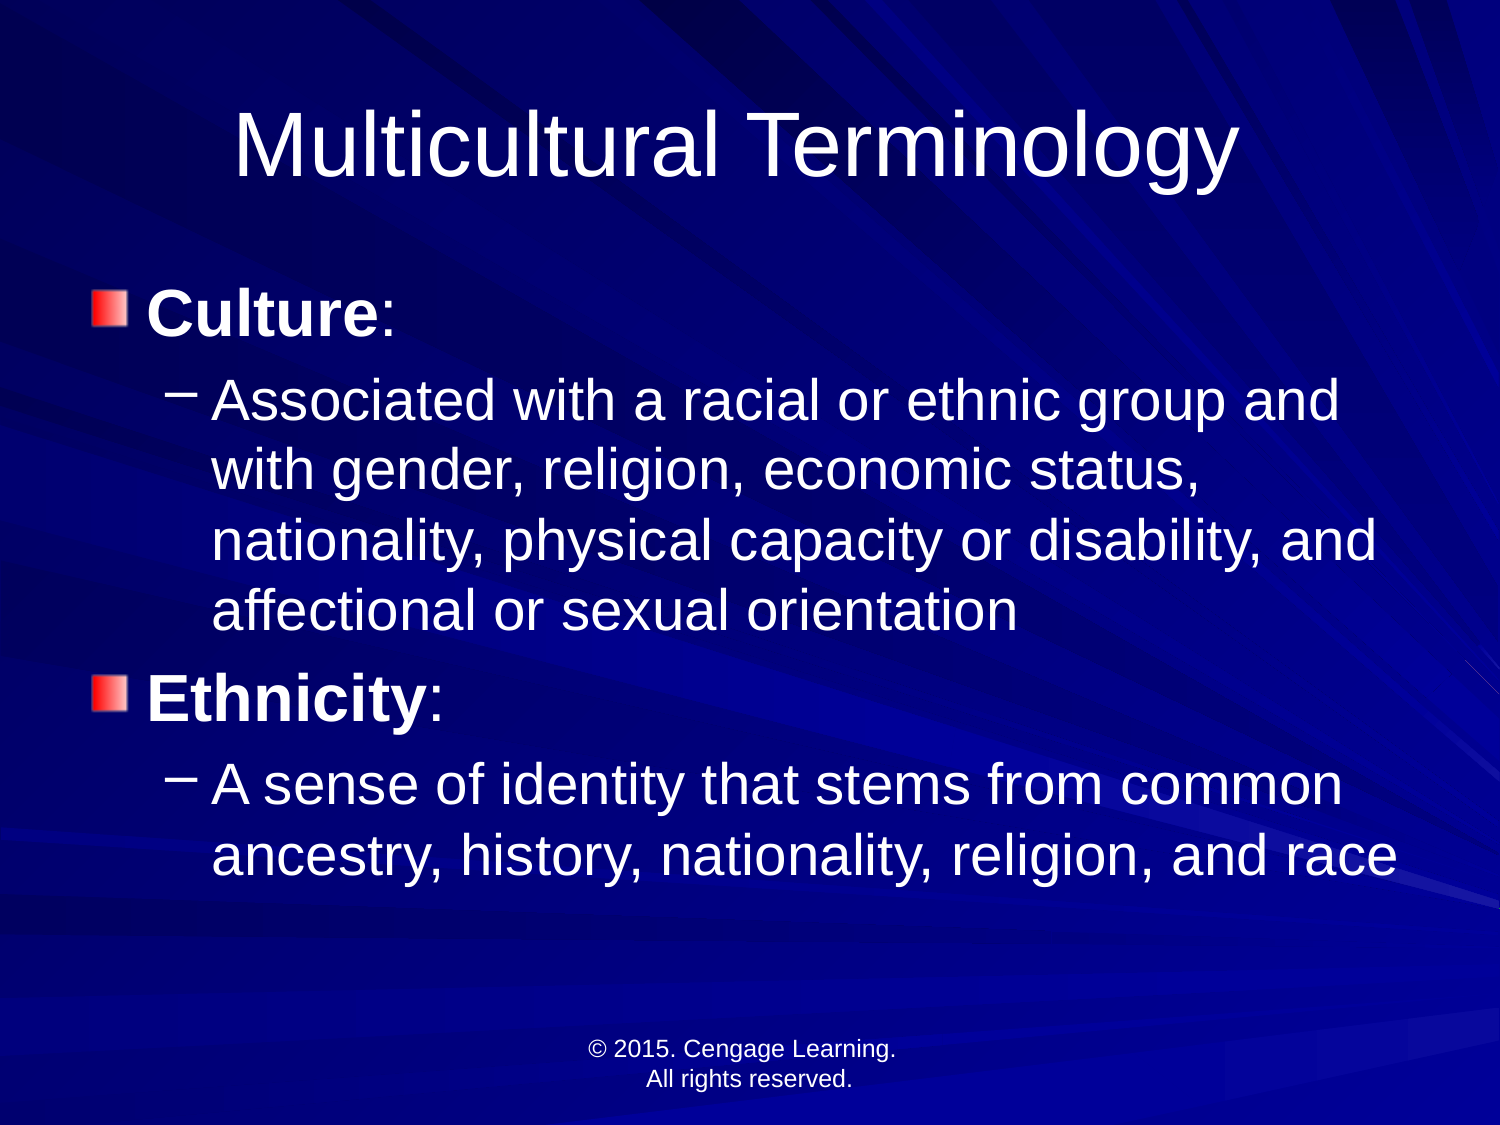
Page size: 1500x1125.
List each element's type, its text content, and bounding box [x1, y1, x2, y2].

footer © 2015. Cengage Learning. All rights reserved. [512, 1024, 988, 1101]
title Multicultural Terminology [74, 45, 1426, 234]
list Culture: Associated with a racial or ethnic group and with gender, religion, economic status, nationality, physical capacity or disability, and affectional or sexual orientation Ethnicity: A sense of identity that stems from common ancestry, history, nationality, religion, and race [74, 262, 1426, 1006]
picture [90, 673, 132, 716]
picture [90, 288, 132, 331]
